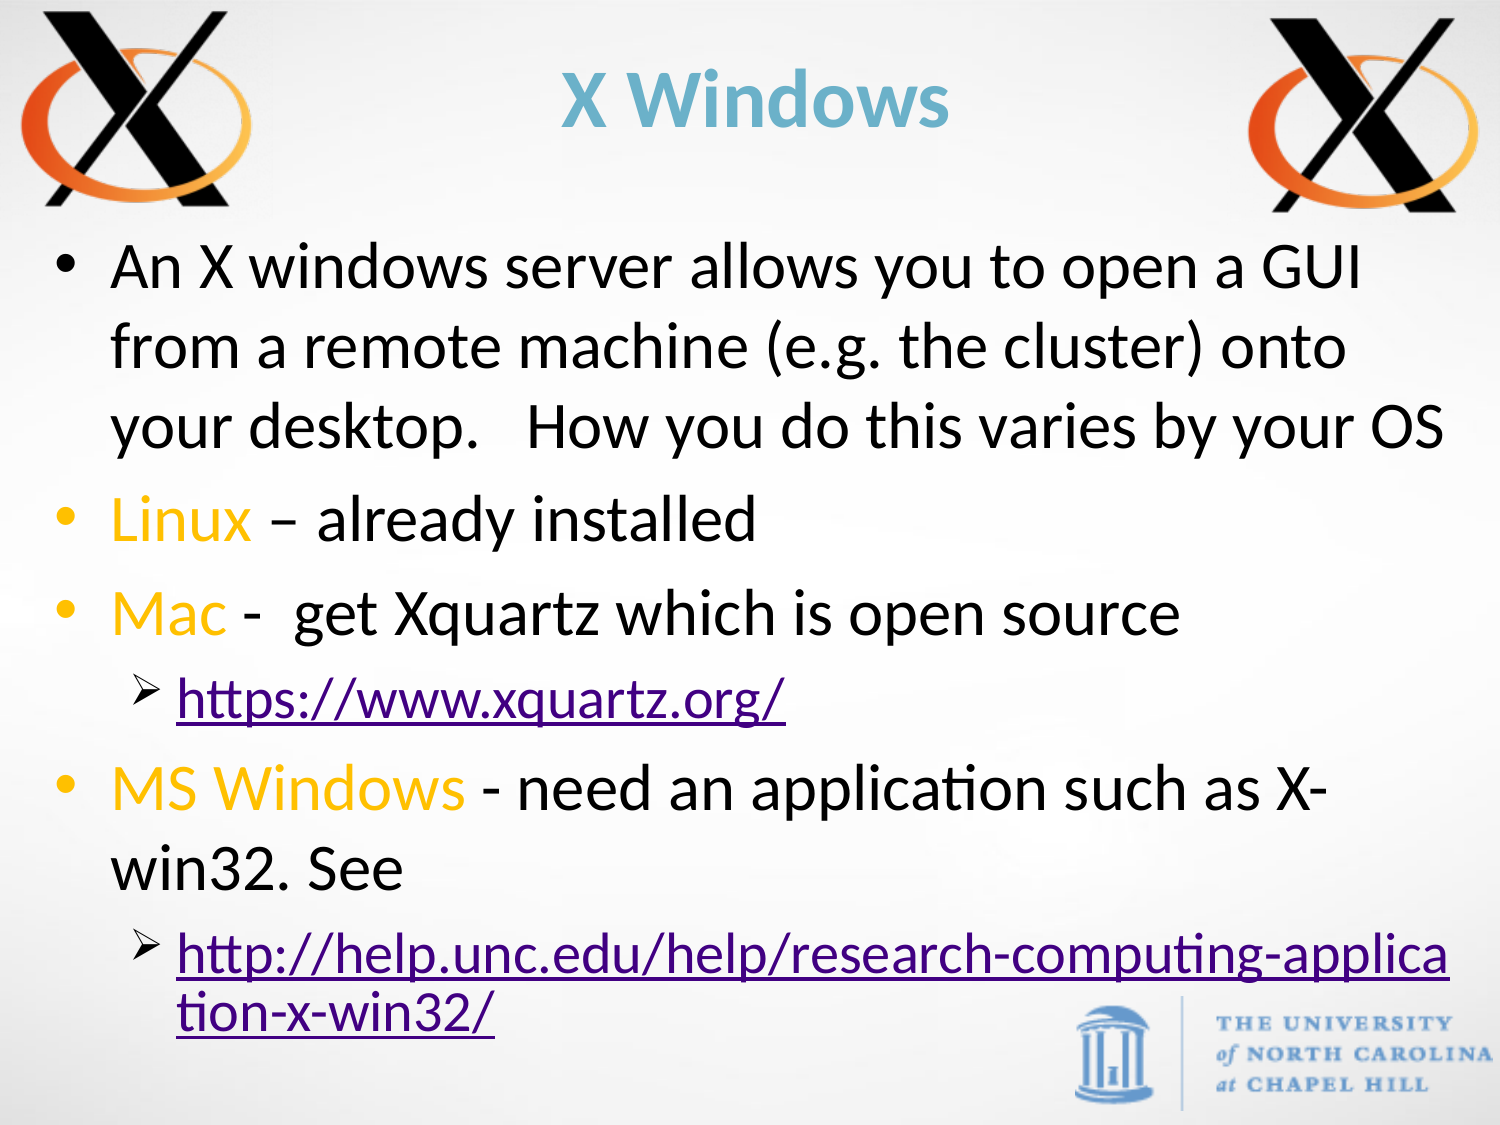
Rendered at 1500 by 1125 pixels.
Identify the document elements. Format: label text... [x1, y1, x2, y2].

list An X windows server allows you to open a GUI from a remote machine (e.g. the cluster) onto your desktop. How you do this varies by your OS Linux – already installed Mac - get Xquartz which is open source https://www.xquartz.org/ MS Windows - need an application such as X-win32. See http://help.unc.edu/help/research-computing-application-x-win32/ [39, 214, 1473, 1125]
title X Windows [278, 36, 1221, 178]
picture [0, 0, 1500, 1125]
